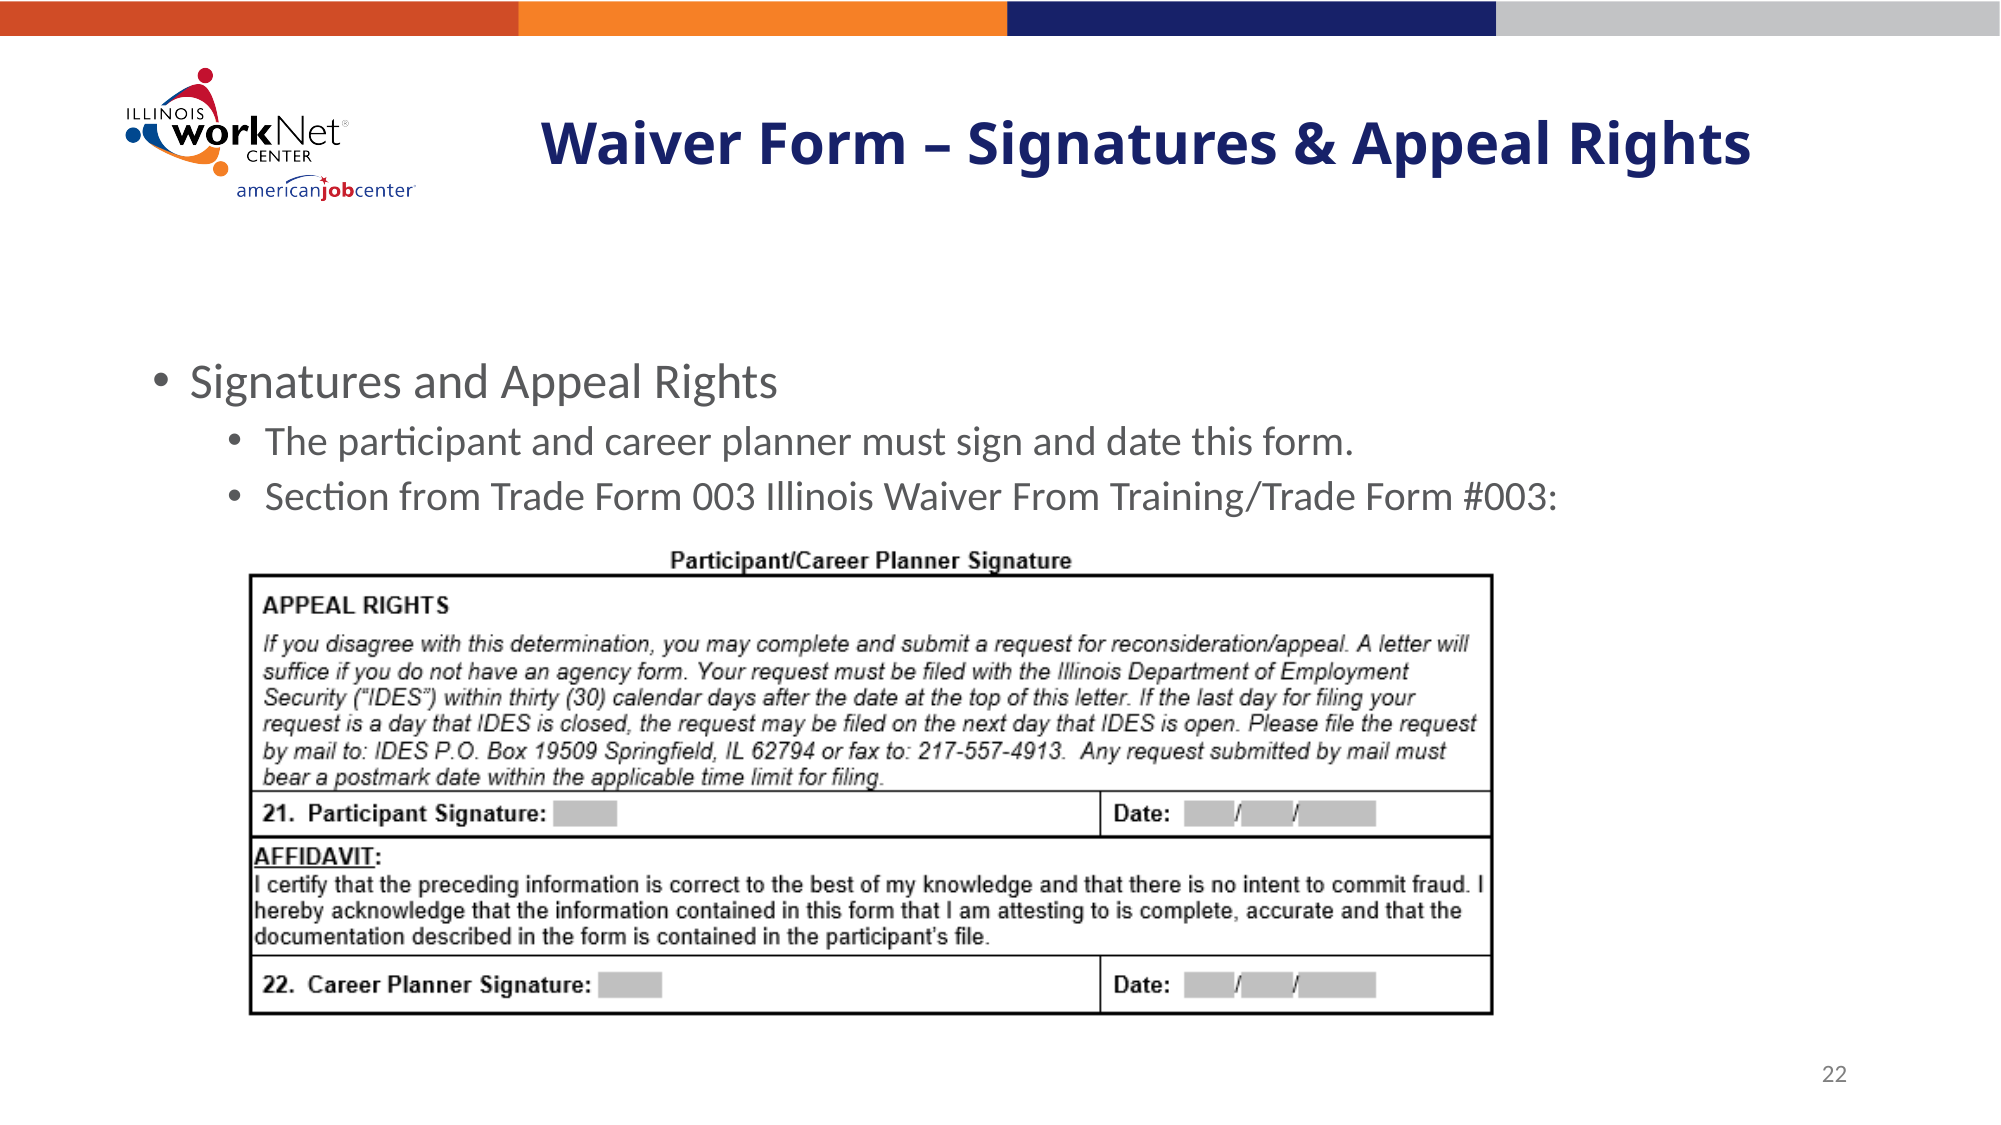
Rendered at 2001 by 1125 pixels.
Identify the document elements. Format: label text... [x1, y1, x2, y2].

title Waiver Form – Signatures & Appeal Rights [526, 100, 1777, 193]
slide_number 22 [1412, 1042, 1863, 1103]
list Signatures and Appeal Rights The participant and career planner must sign and date this form. Section from Trade Form 003 Illinois Waiver From Training/Trade Form #003: [137, 347, 1863, 1014]
picture [0, 0, 2000, 1125]
